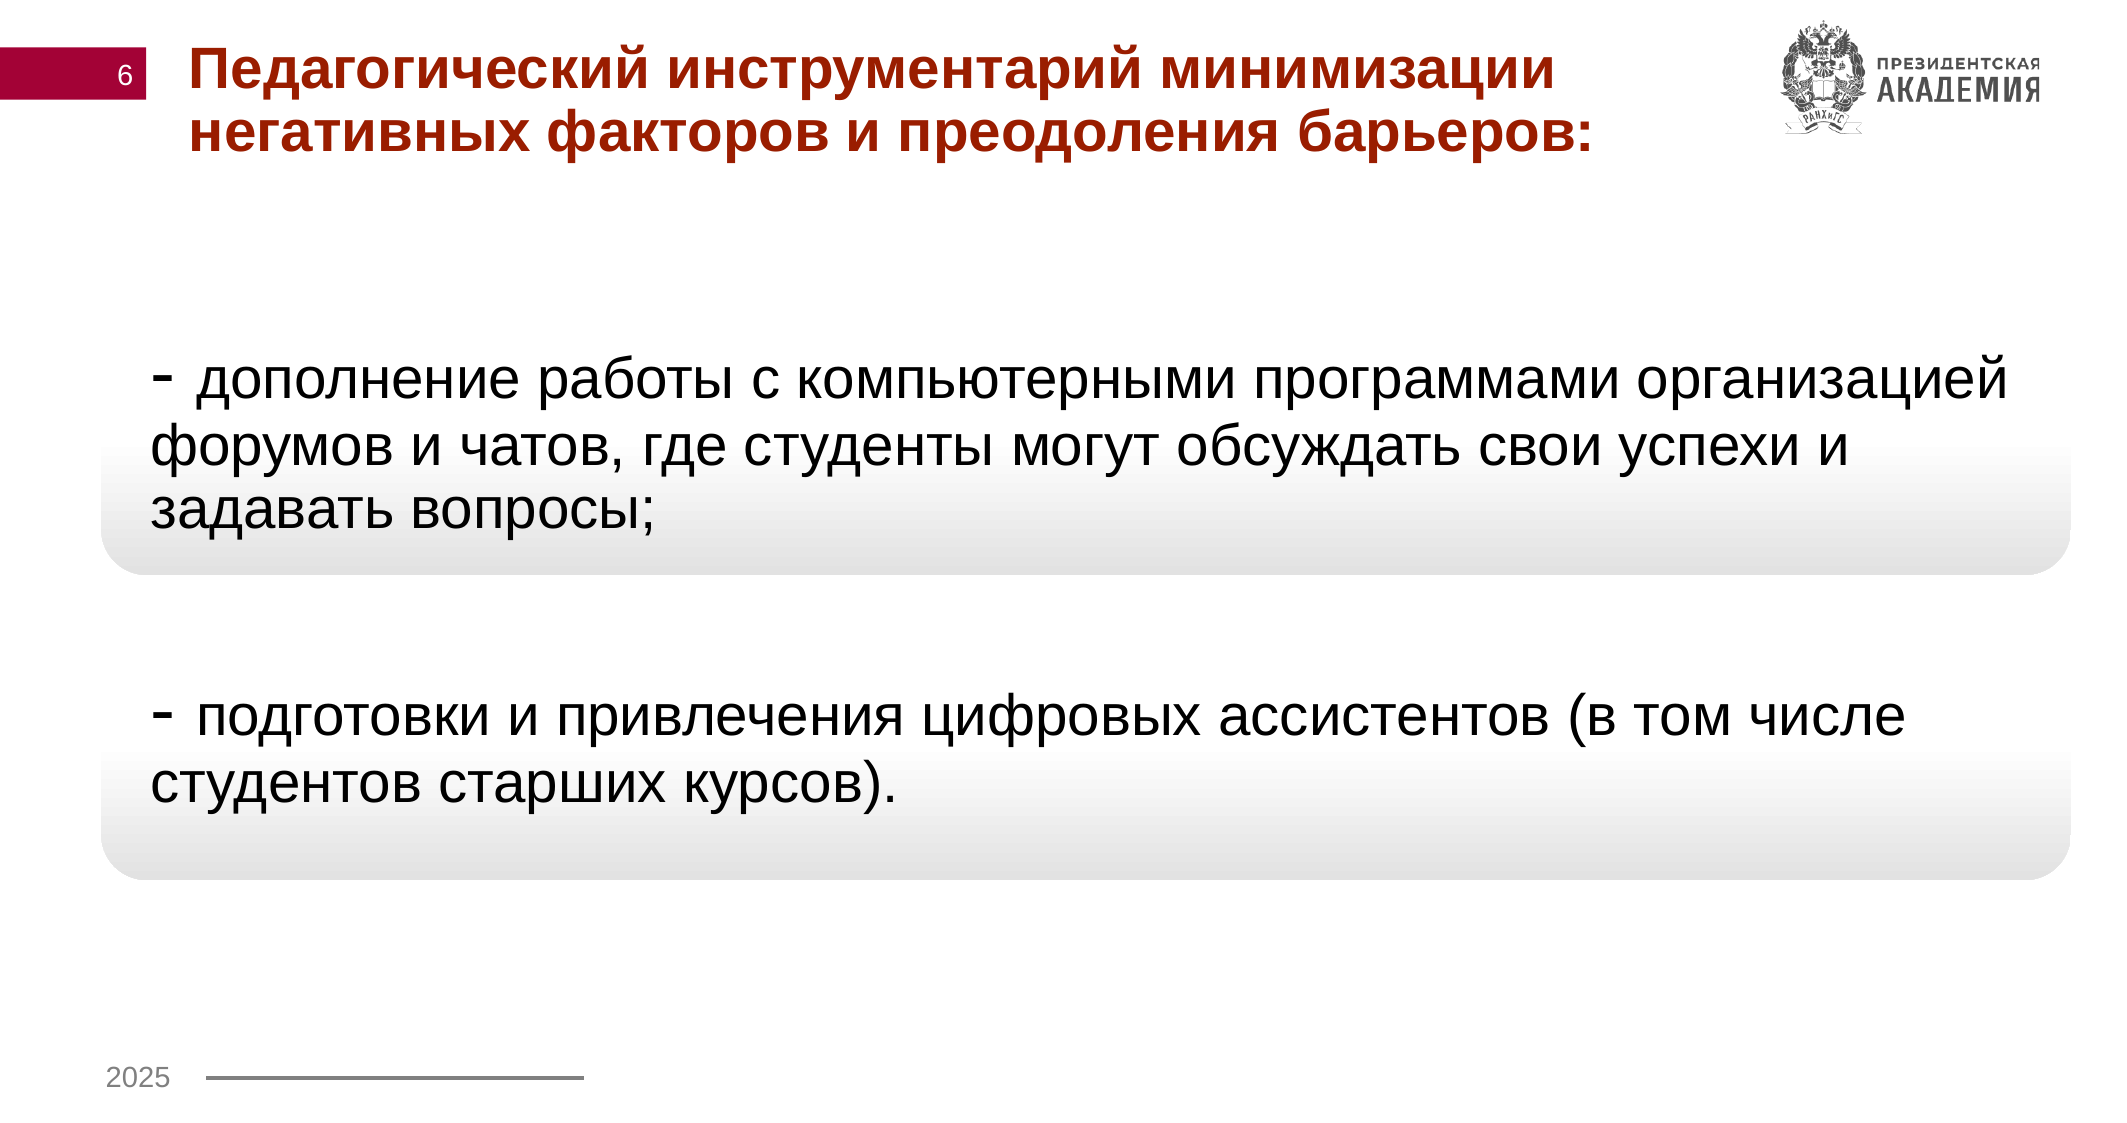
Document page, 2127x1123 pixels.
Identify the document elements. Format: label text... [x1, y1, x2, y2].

picture [1780, 20, 2040, 134]
title Педагогический инструментарий минимизации негативных факторов и преодоления барьеров: [188, 38, 1877, 183]
slide_number 6 [0, 43, 149, 104]
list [101, 208, 2071, 972]
